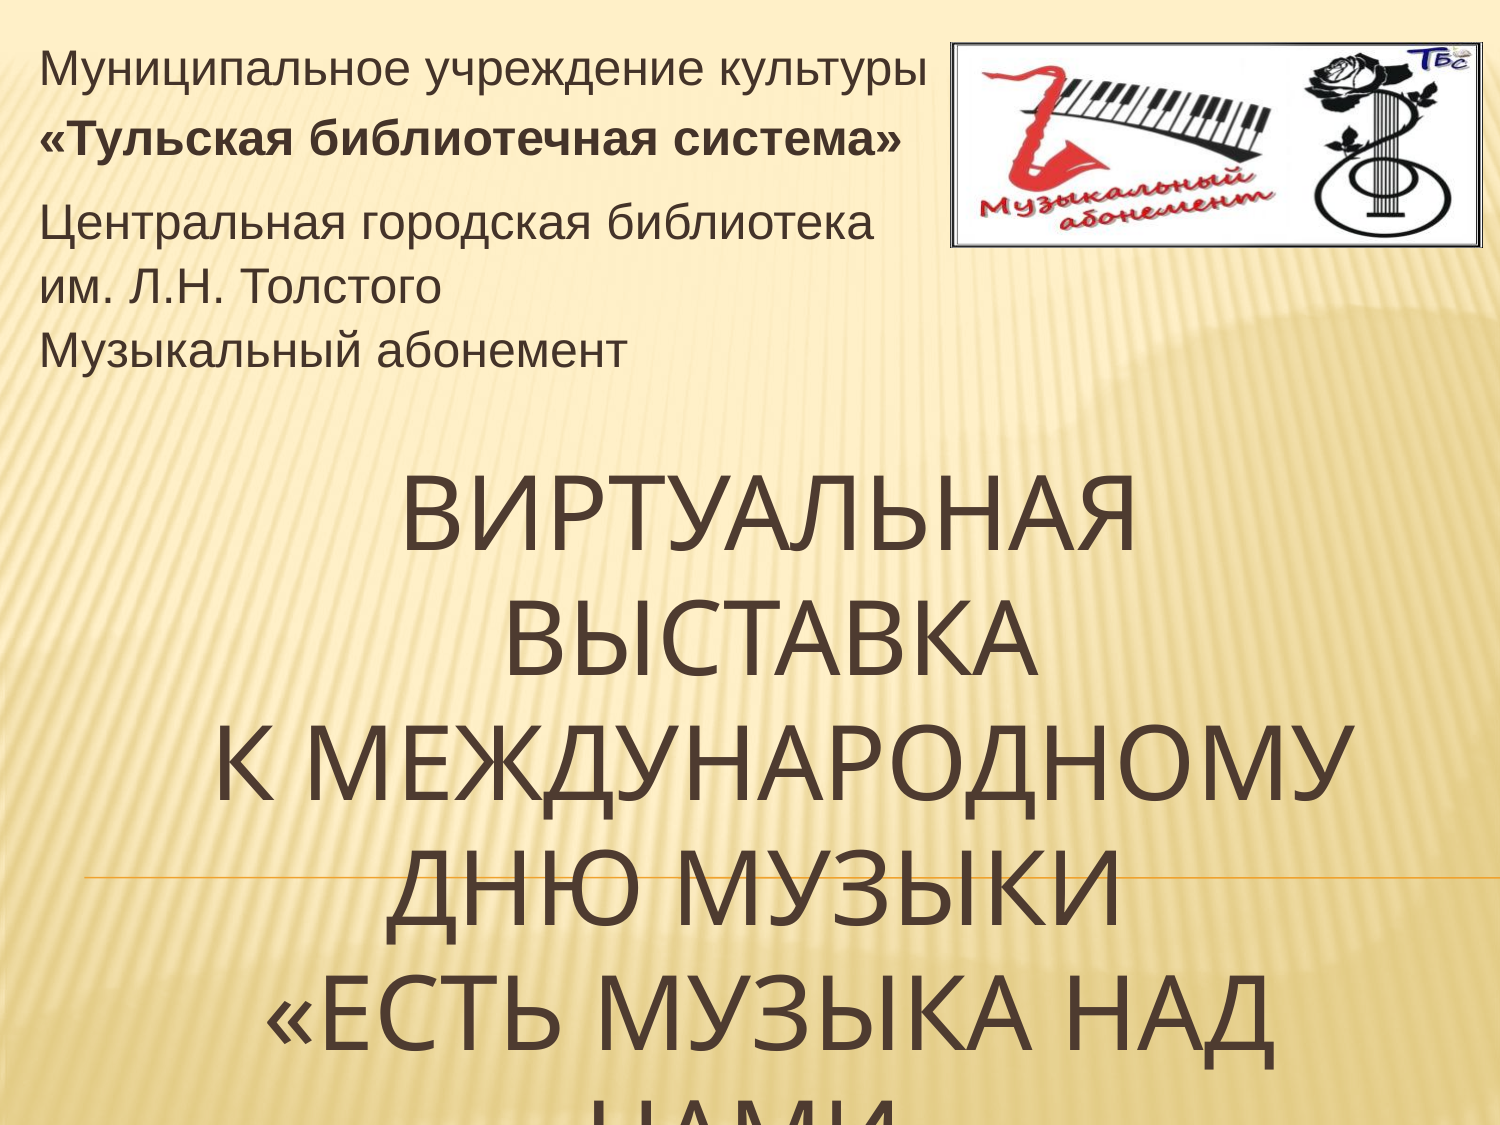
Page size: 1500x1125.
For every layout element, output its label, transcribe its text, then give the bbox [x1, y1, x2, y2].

subtitle Центральная городская библиотека им. Л.Н. Толстого Музыкальный абонемент [23, 184, 963, 386]
picture [950, 42, 1483, 248]
text_box Муниципальное учреждение культуры «Тульская библиотечная система» [23, 31, 1412, 173]
title Виртуальная выставка к международному дню музыки «есть музыка над нами» [113, 303, 1427, 485]
